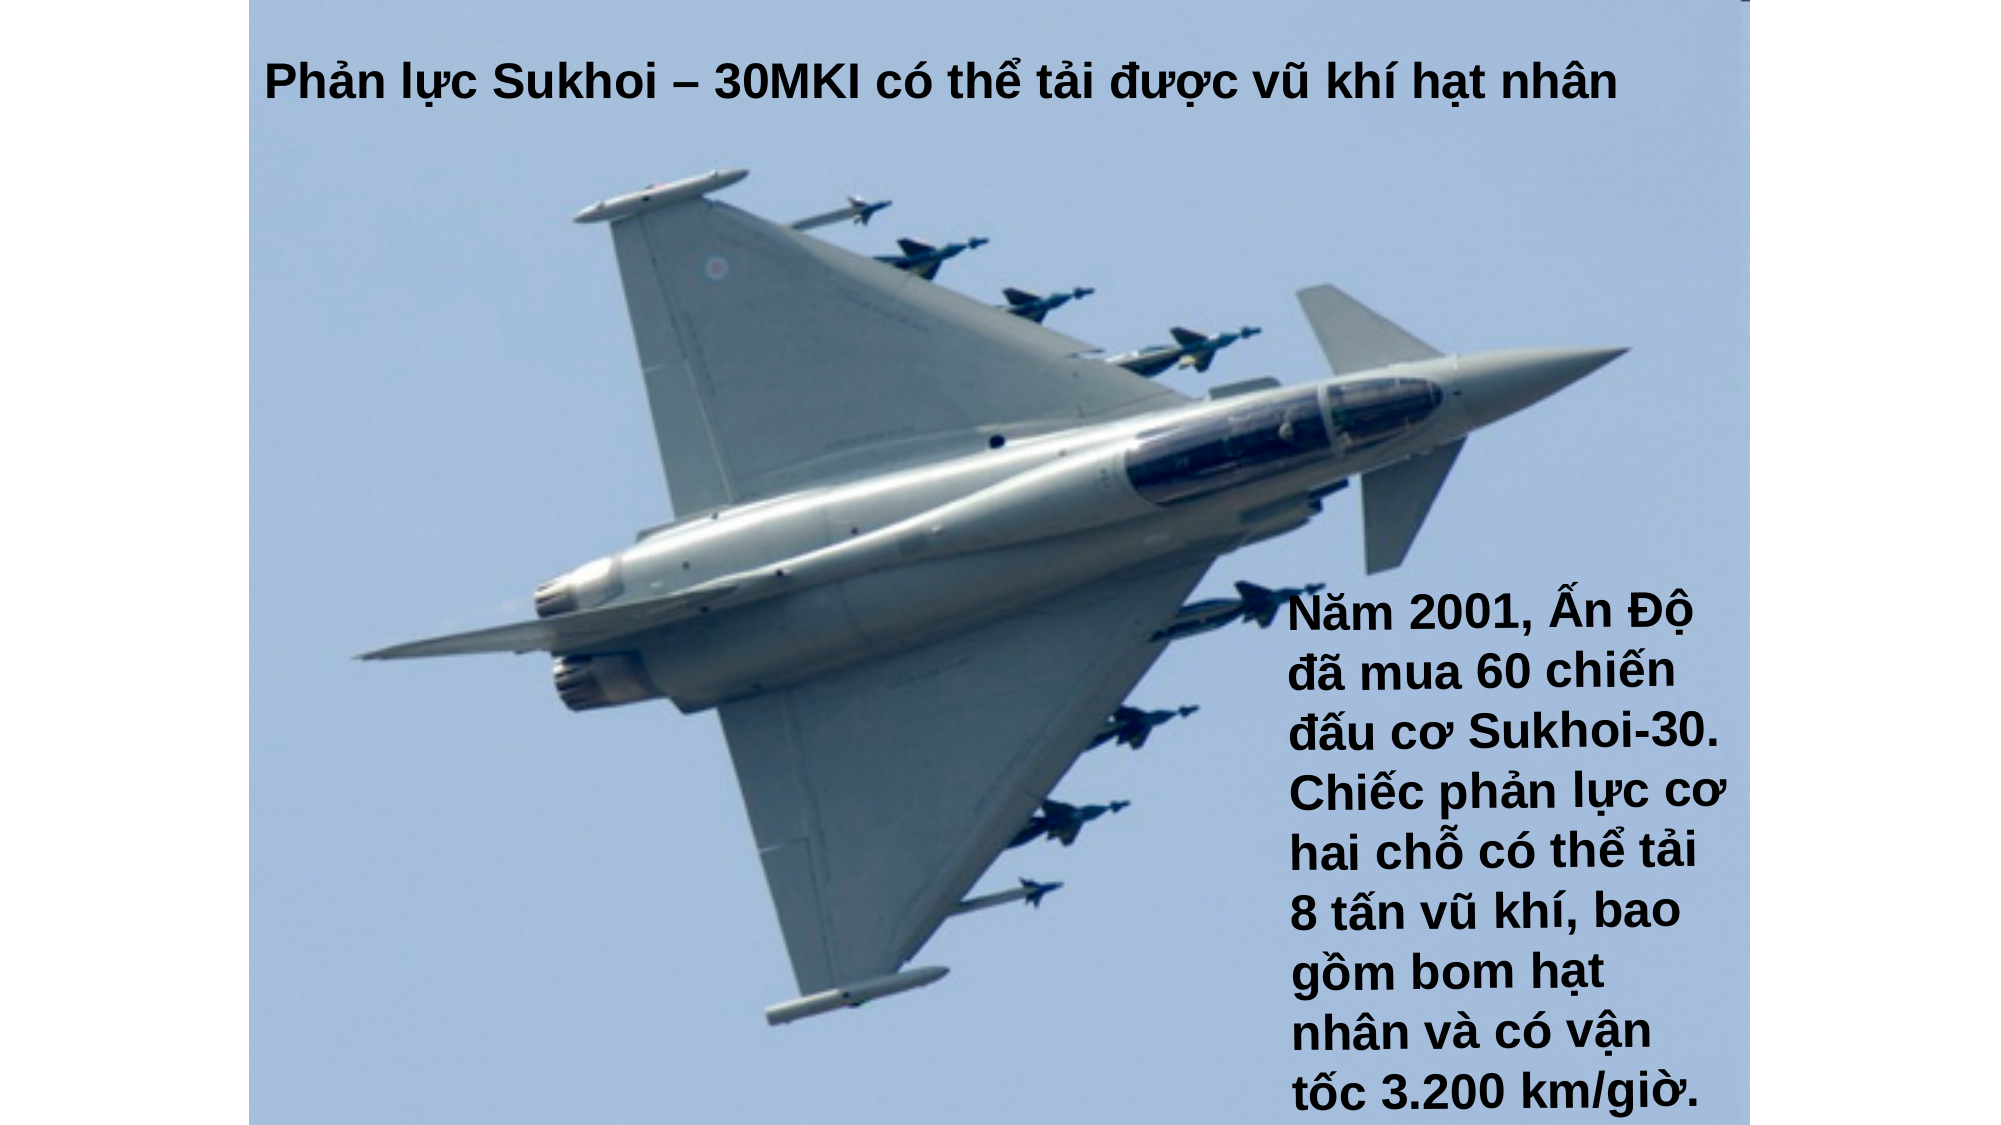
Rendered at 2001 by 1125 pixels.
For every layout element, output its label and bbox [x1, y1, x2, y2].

picture [249, 0, 1750, 1125]
text_box [1750, 841, 1754, 1123]
